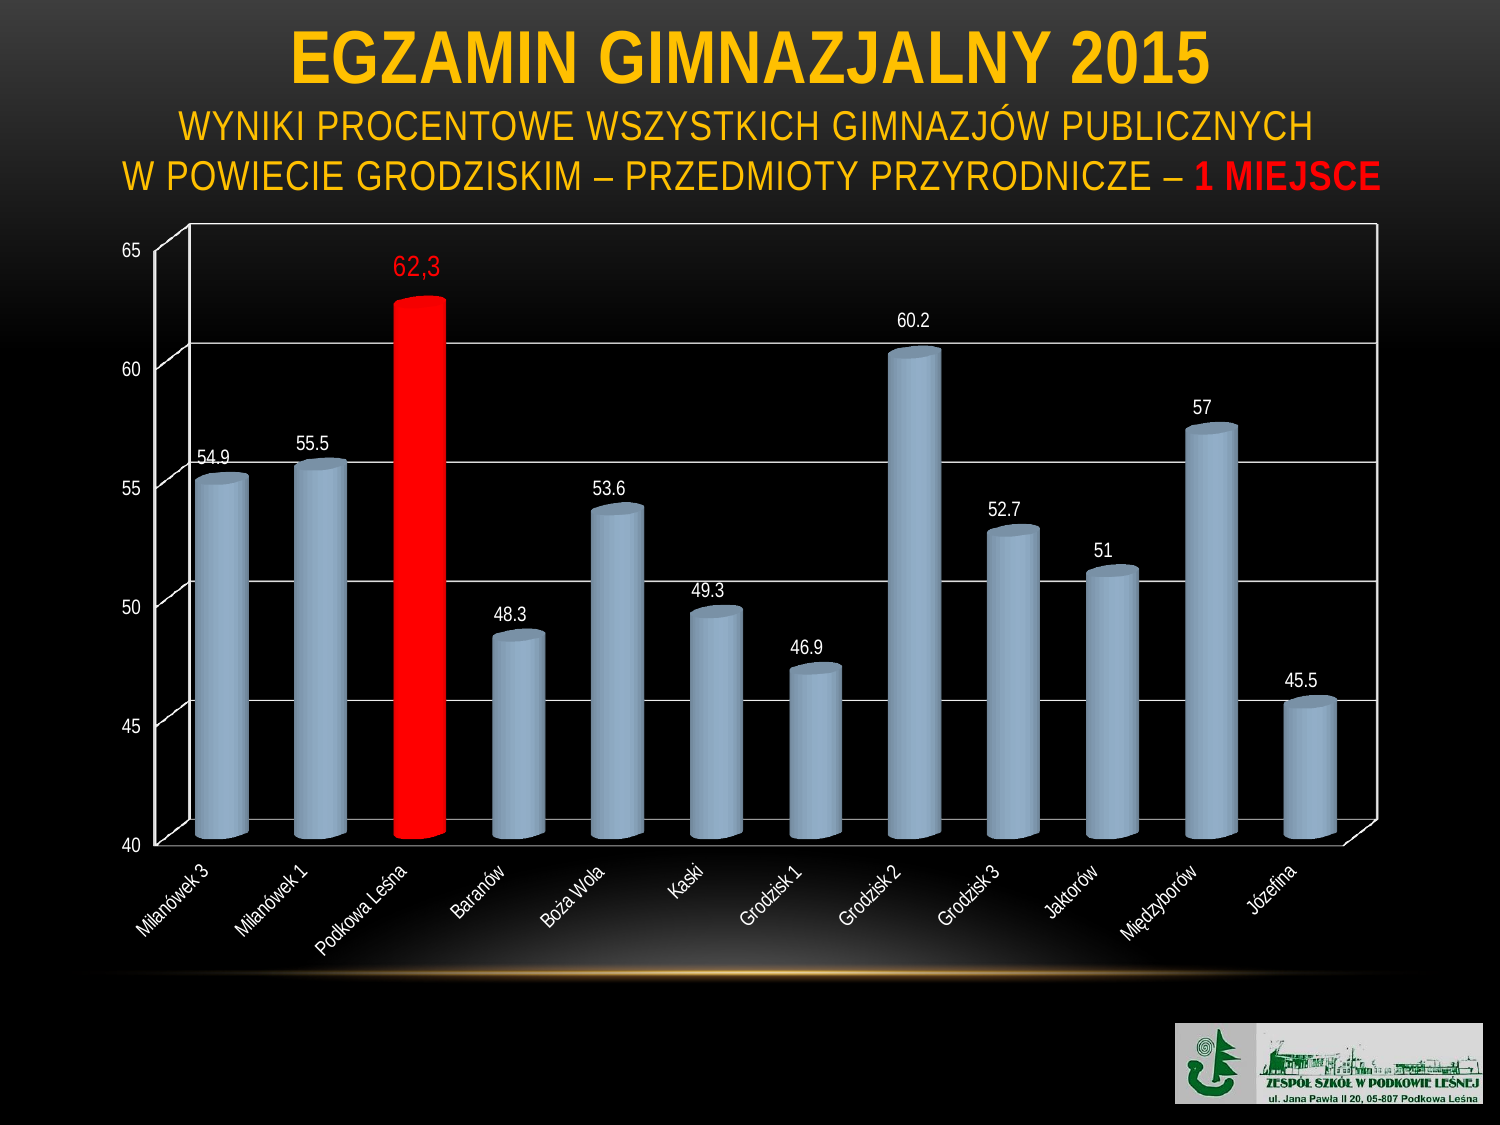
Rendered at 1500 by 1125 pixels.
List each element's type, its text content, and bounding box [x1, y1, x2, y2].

title EGZAMIN GIMNAZJALNY 2015 wyniki procentowe wszystkich gimnazjów pUBLICZNych w powiecie grodziskim – PRZEDMIOTY PRZYRODNICZE – 1 MIEJSCE [76, 19, 1427, 207]
chart [76, 207, 1424, 977]
picture [0, 0, 1500, 1125]
